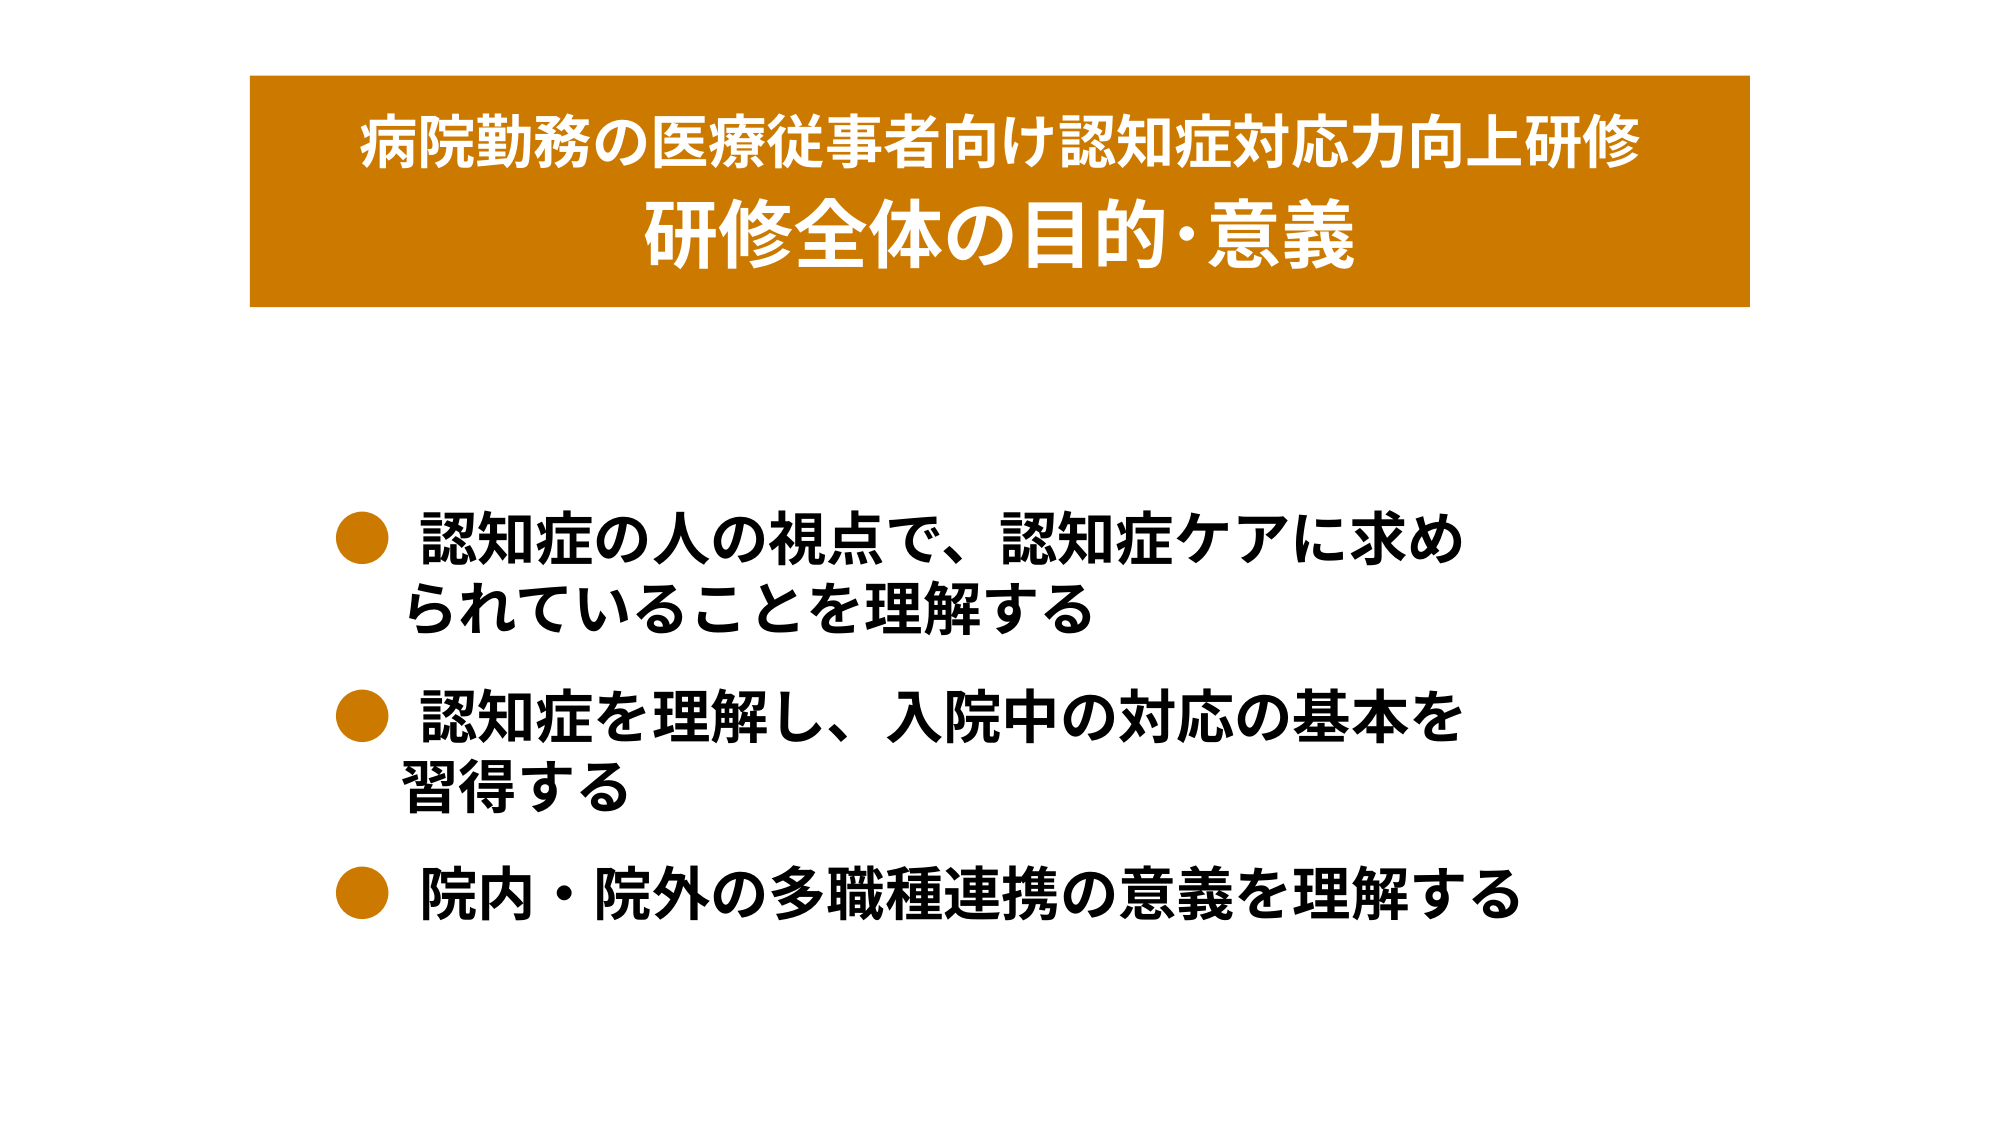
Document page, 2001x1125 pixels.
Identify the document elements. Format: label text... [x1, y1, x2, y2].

text_box [249, 288, 1750, 308]
text_box [249, 75, 1750, 95]
text_box ● 認知症の人の視点で、認知症ケアに求め られていることを理解する ● 認知症を理解し、入院中の対応の基本を 習得する ● 院内・院外の多職種連携の意義を理解する [318, 400, 1682, 1030]
text_box 病院勤務の医療従事者向け認知症対応力向上研修 研修全体の目的･意義 [249, 95, 1750, 288]
